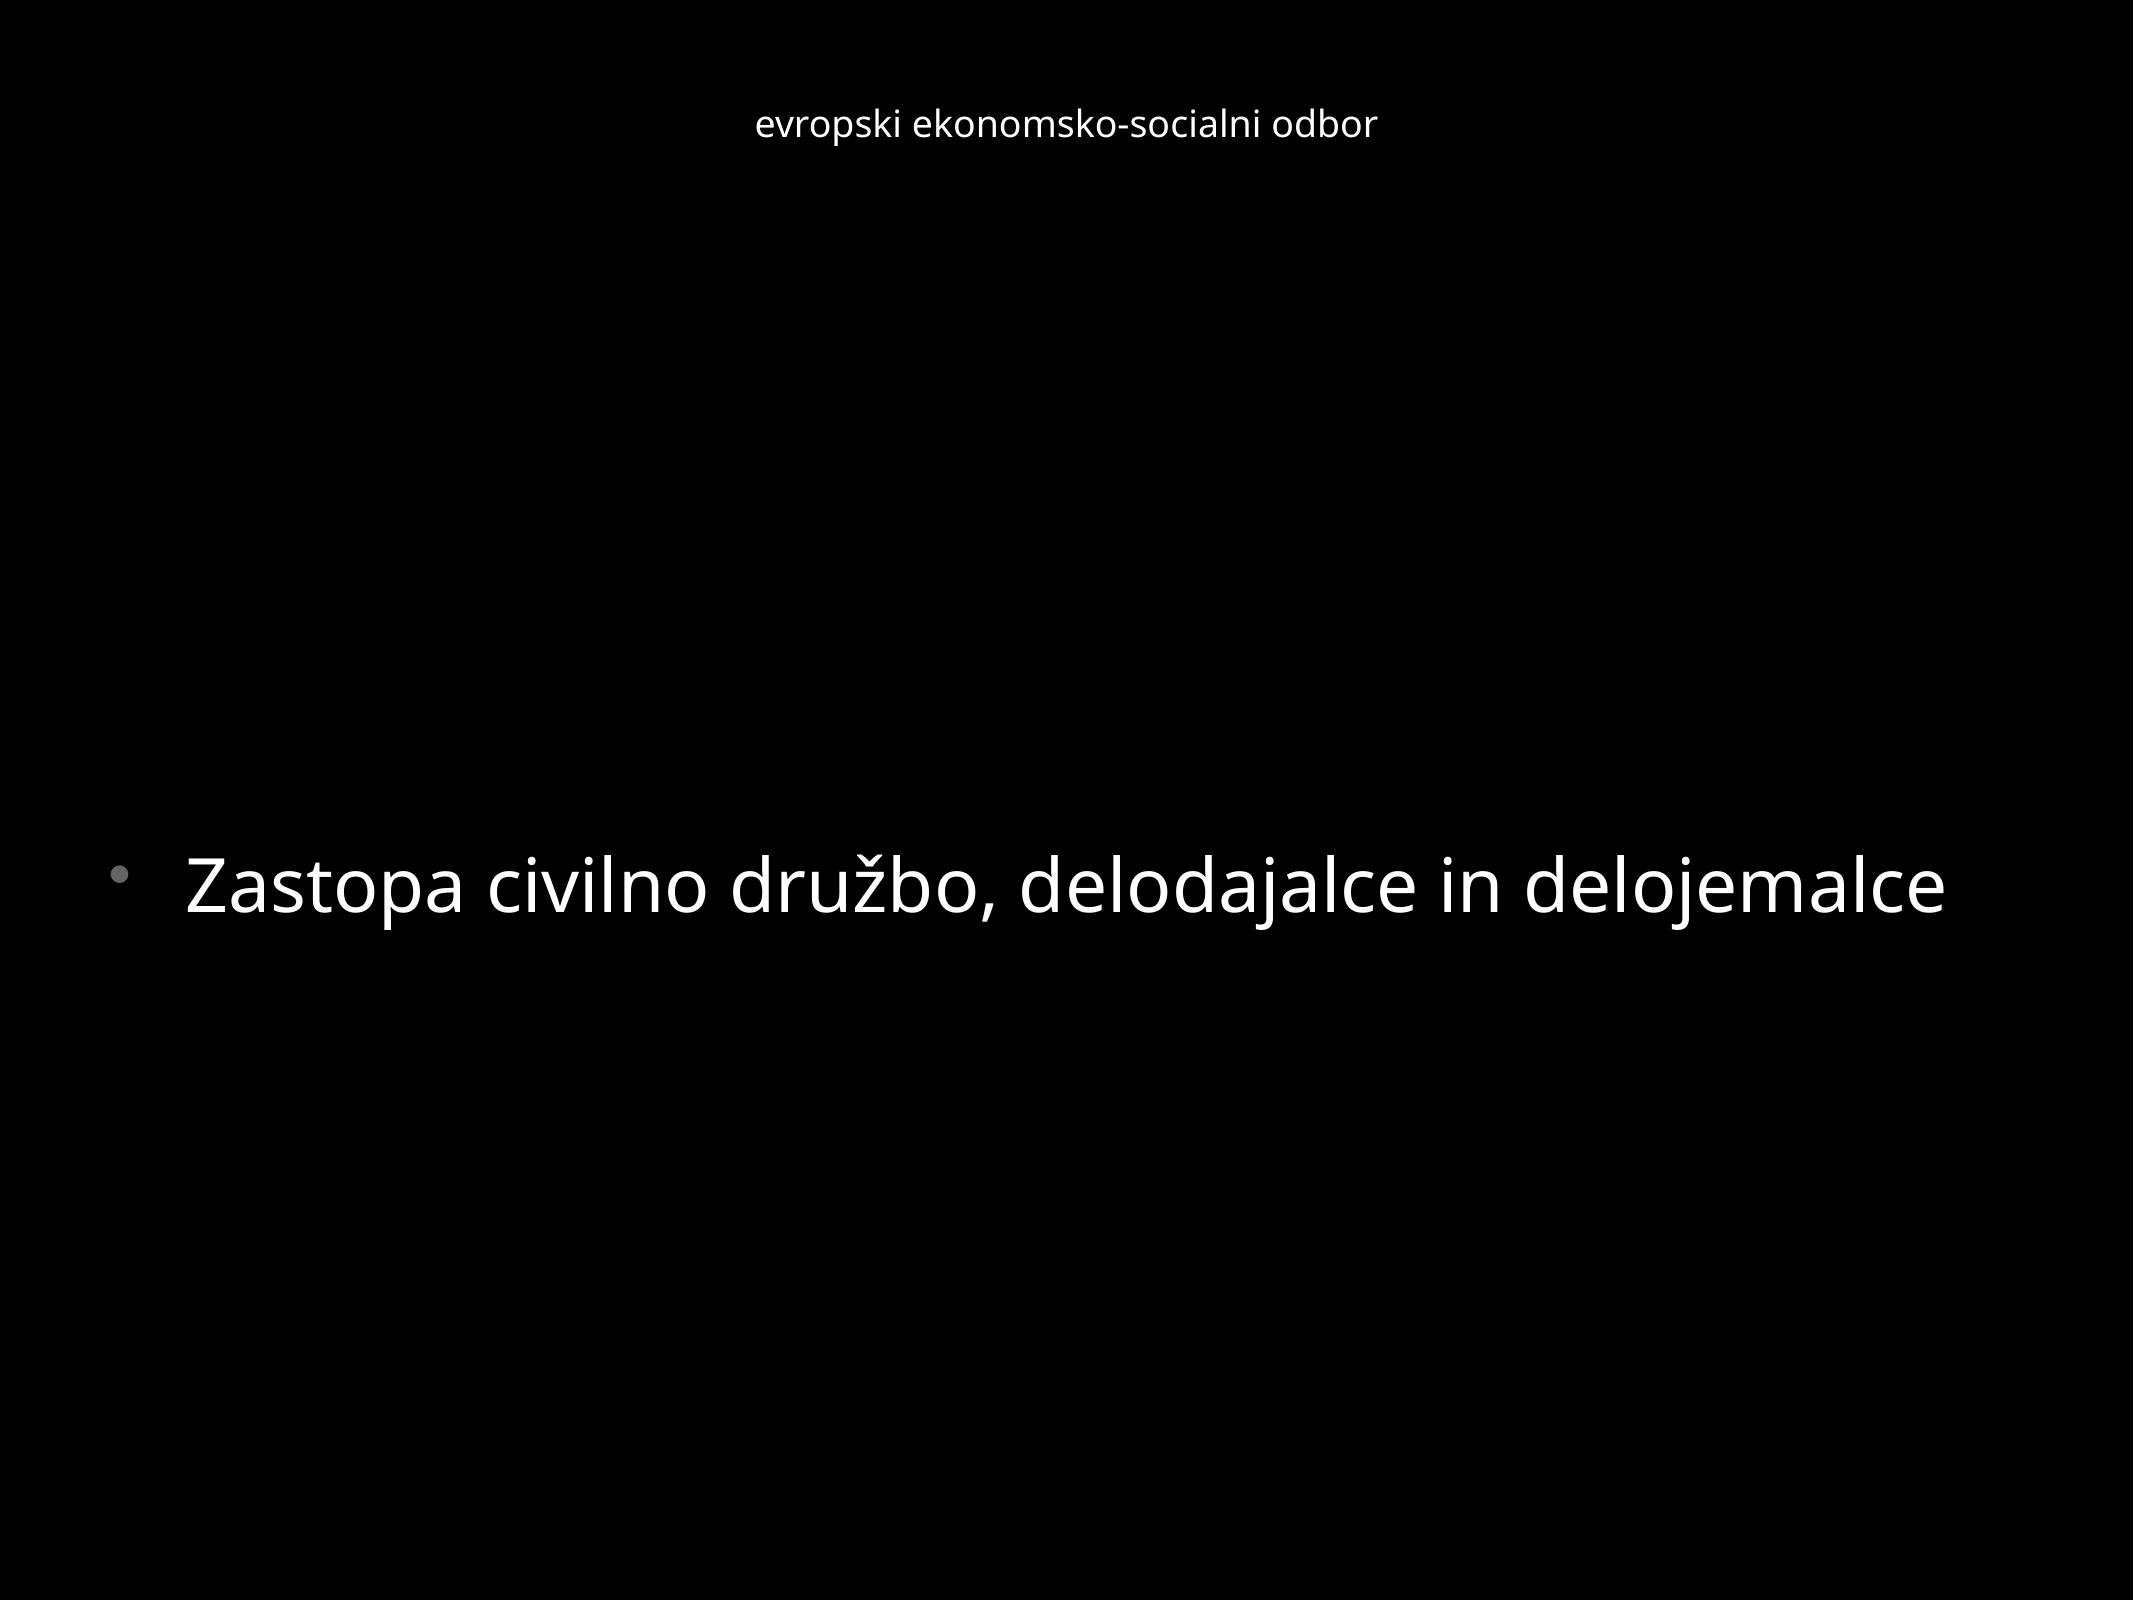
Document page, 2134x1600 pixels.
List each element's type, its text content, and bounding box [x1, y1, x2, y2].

list Zastopa civilno družbo, delodajalce in delojemalce [108, 331, 2025, 1434]
title evropski ekonomsko-socialni odbor [107, 99, 2026, 334]
